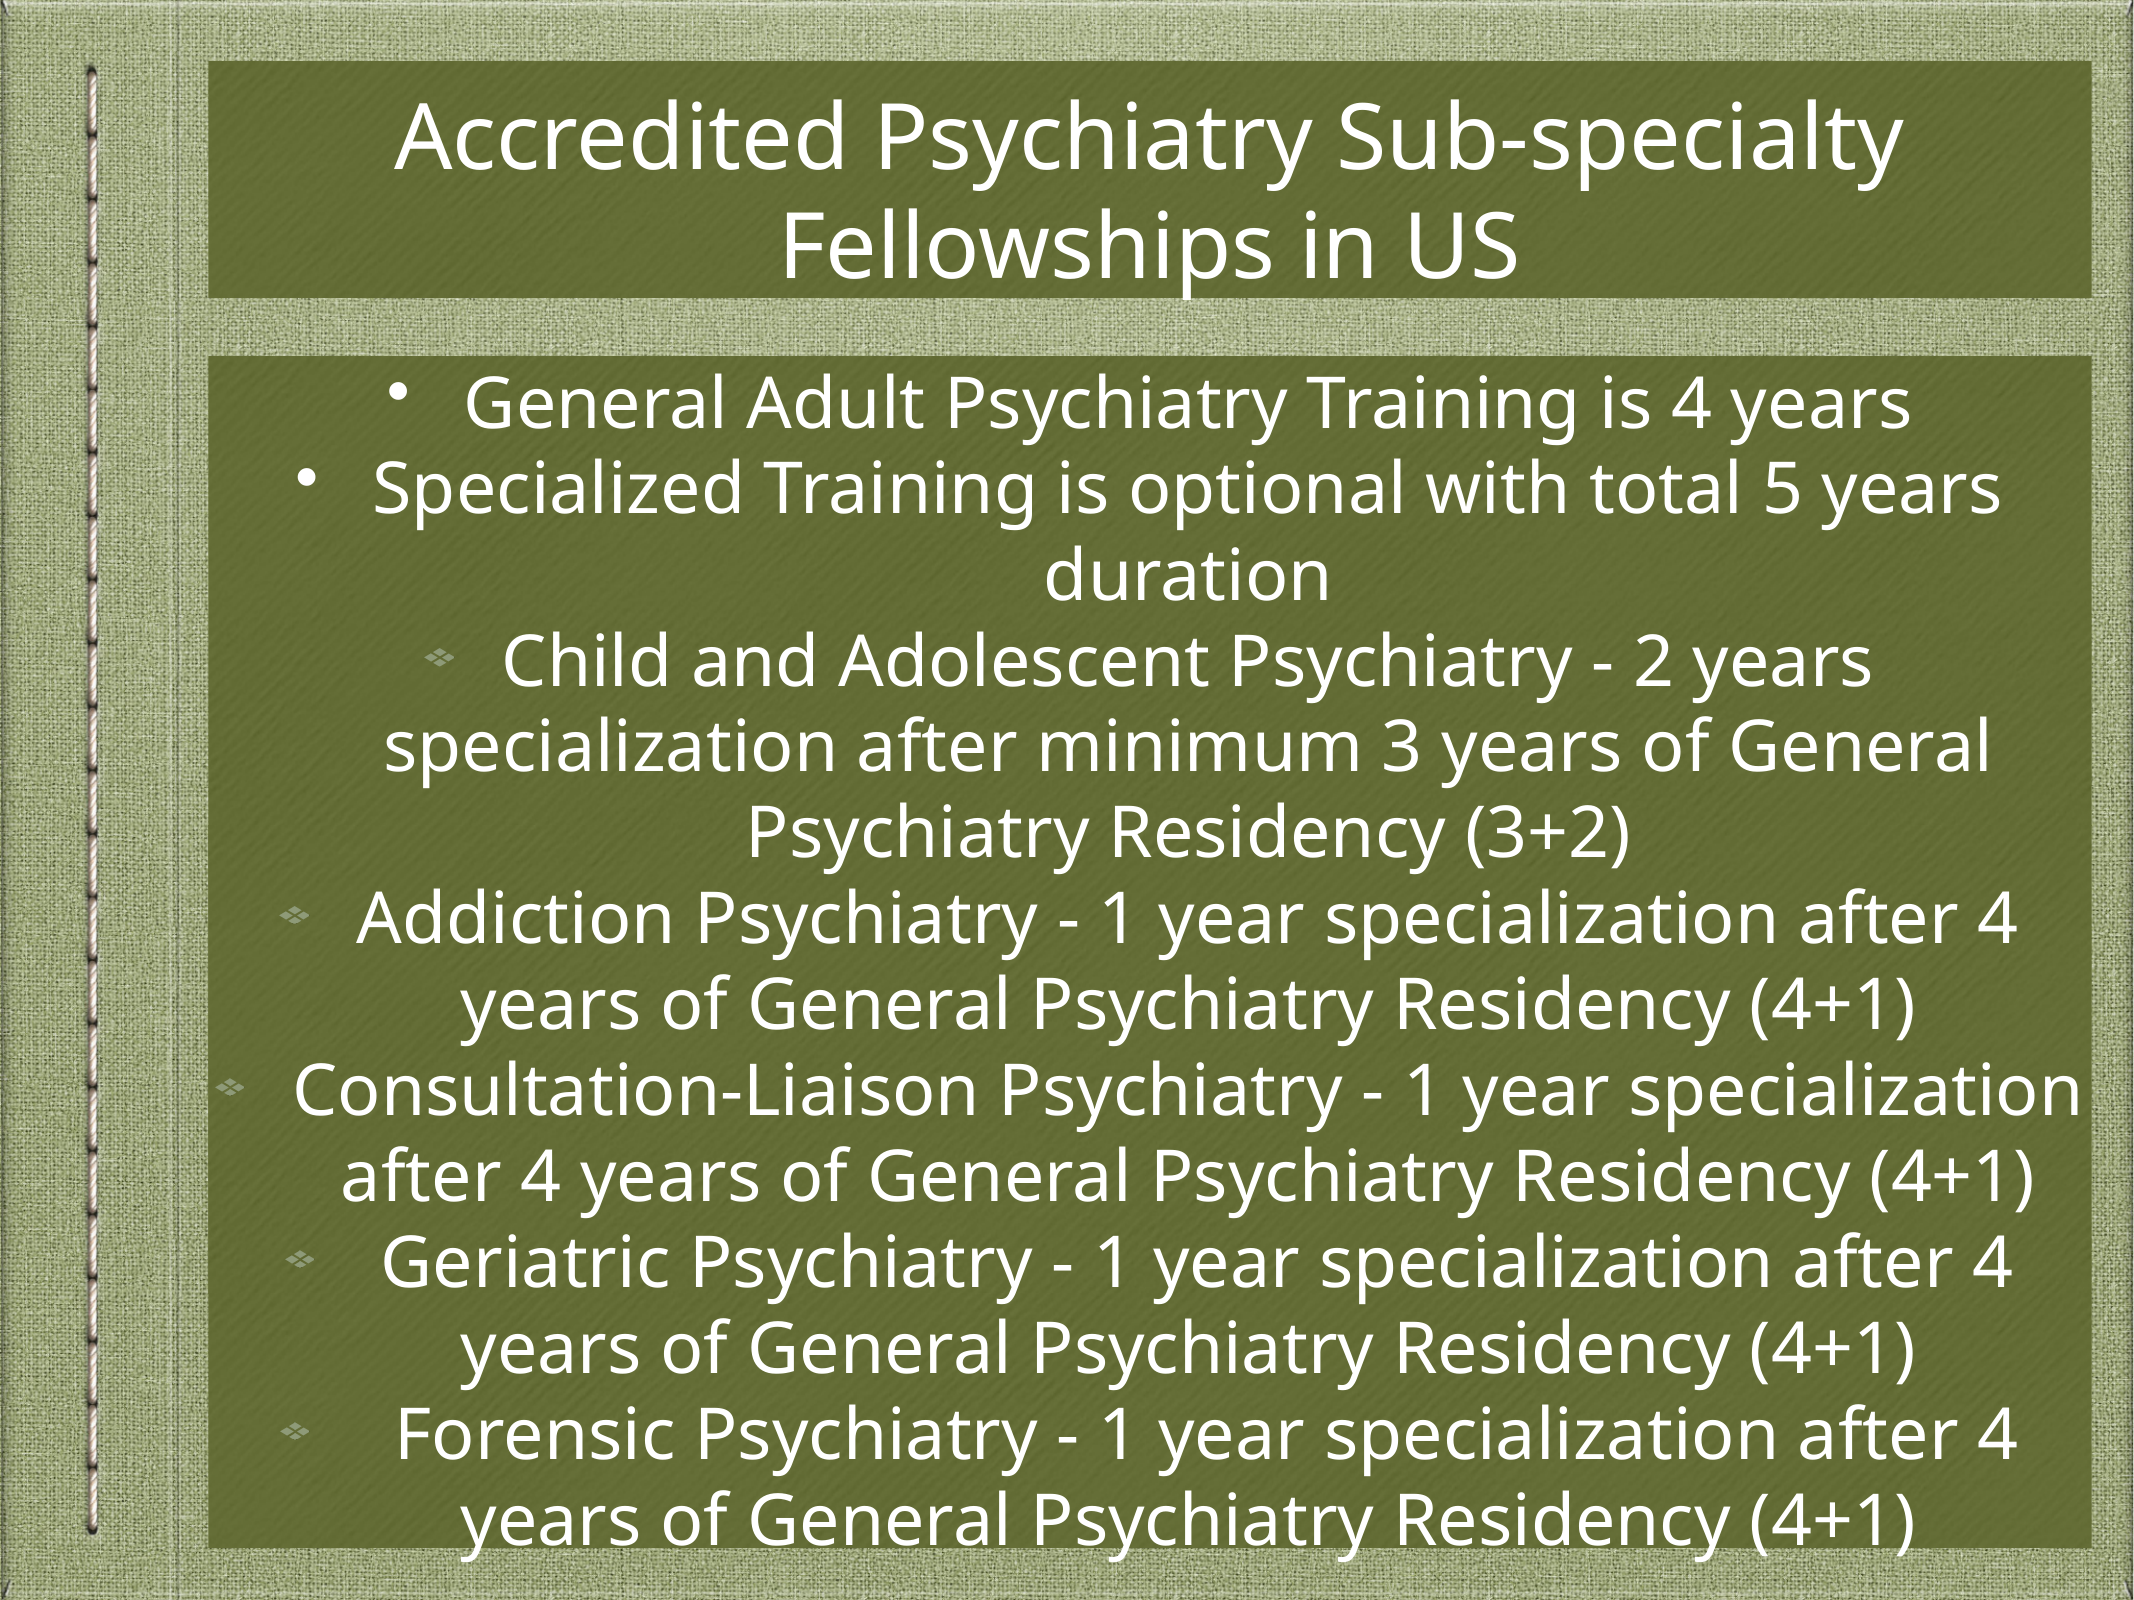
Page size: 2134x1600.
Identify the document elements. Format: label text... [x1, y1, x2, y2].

title Accredited Psychiatry Sub-specialty Fellowships in US [207, 60, 2093, 298]
list General Adult Psychiatry Training is 4 years Specialized Training is optional with total 5 years duration Child and Adolescent Psychiatry - 2 years specialization after minimum 3 years of General Psychiatry Residency (3+2) Addiction Psychiatry - 1 year specialization after 4 years of General Psychiatry Residency (4+1) Consultation-Liaison Psychiatry - 1 year specialization after 4 years of General Psychiatry Residency (4+1) Geriatric Psychiatry - 1 year specialization after 4 years of General Psychiatry Residency (4+1) Forensic Psychiatry - 1 year specialization after 4 years of General Psychiatry Residency (4+1) [207, 355, 2093, 1549]
picture [0, 0, 2134, 1600]
